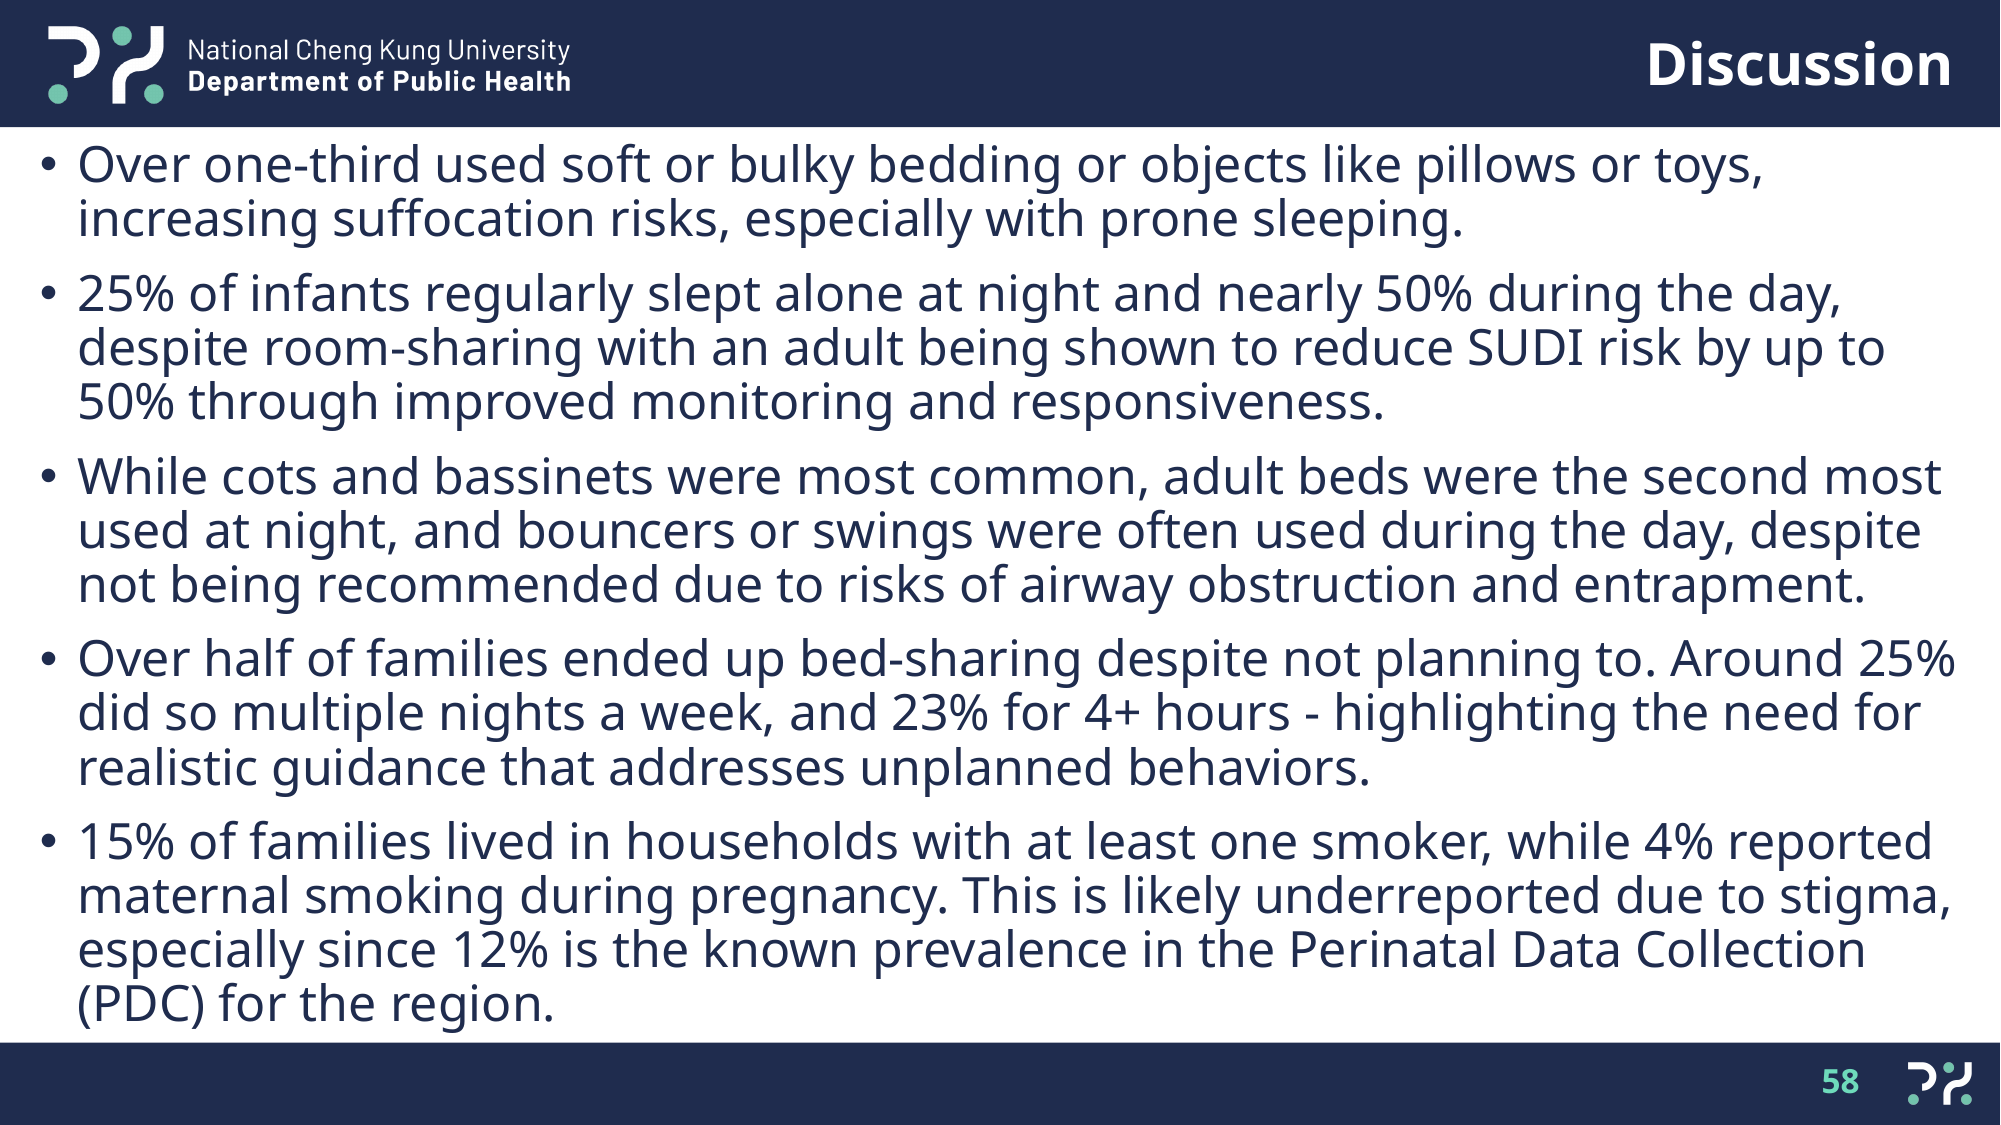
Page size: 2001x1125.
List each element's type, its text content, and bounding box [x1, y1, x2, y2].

picture [0, 0, 610, 144]
slide_number 58 [1424, 1053, 1875, 1114]
list Over one-third used soft or bulky bedding or objects like pillows or toys, increasing suffocation risks, especially with prone sleeping. 25% of infants regularly slept alone at night and nearly 50% during the day, despite room-sharing with an adult being shown to reduce SUDI risk by up to 50% through improved monitoring and responsiveness. While cots and bassinets were most common, adult beds were the second most used at night, and bouncers or swings were often used during the day, despite not being recommended due to risks of airway obstruction and entrapment. Over half of families ended up bed-sharing despite not planning to. Around 25% did so multiple nights a week, and 23% for 4+ hours - highlighting the need for realistic guidance that addresses unplanned behaviors. 15% of families lived in households with at least one smoker, while 4% reported maternal smoking during pregnancy. This is likely underreported due to stigma, especially since 12% is the known prevalence in the Perinatal Data Collection (PDC) for the region. [24, 131, 1975, 993]
picture [1880, 1034, 2000, 1125]
